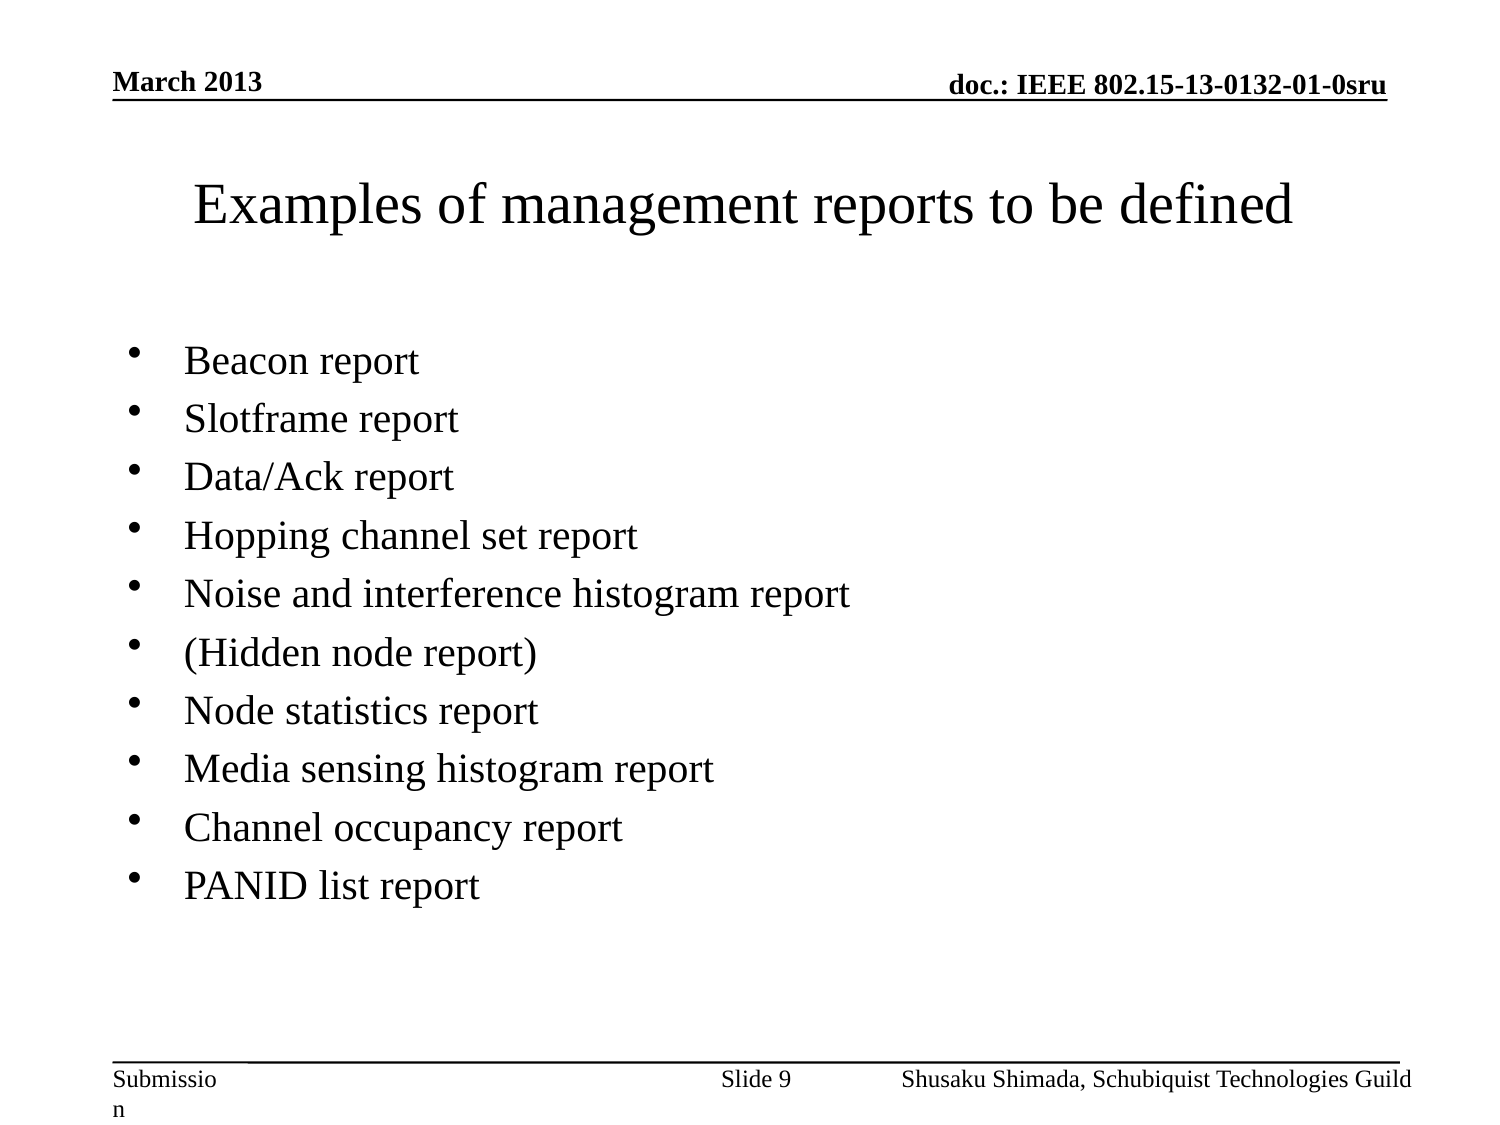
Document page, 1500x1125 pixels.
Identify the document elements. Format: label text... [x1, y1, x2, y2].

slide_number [112, 62, 375, 98]
list Beacon report Slotframe report Data/Ack report Hopping channel set report Noise and interference histogram report (Hidden node report) Node statistics report Media sensing histogram report Channel occupancy report PANID list report [112, 324, 1388, 1000]
title Examples of management reports to be defined [53, 112, 1436, 288]
footer Shusaku Shimada, Schubiquist Technologies Guild [900, 1062, 1413, 1093]
slide_number Slide 9 [712, 1062, 800, 1093]
